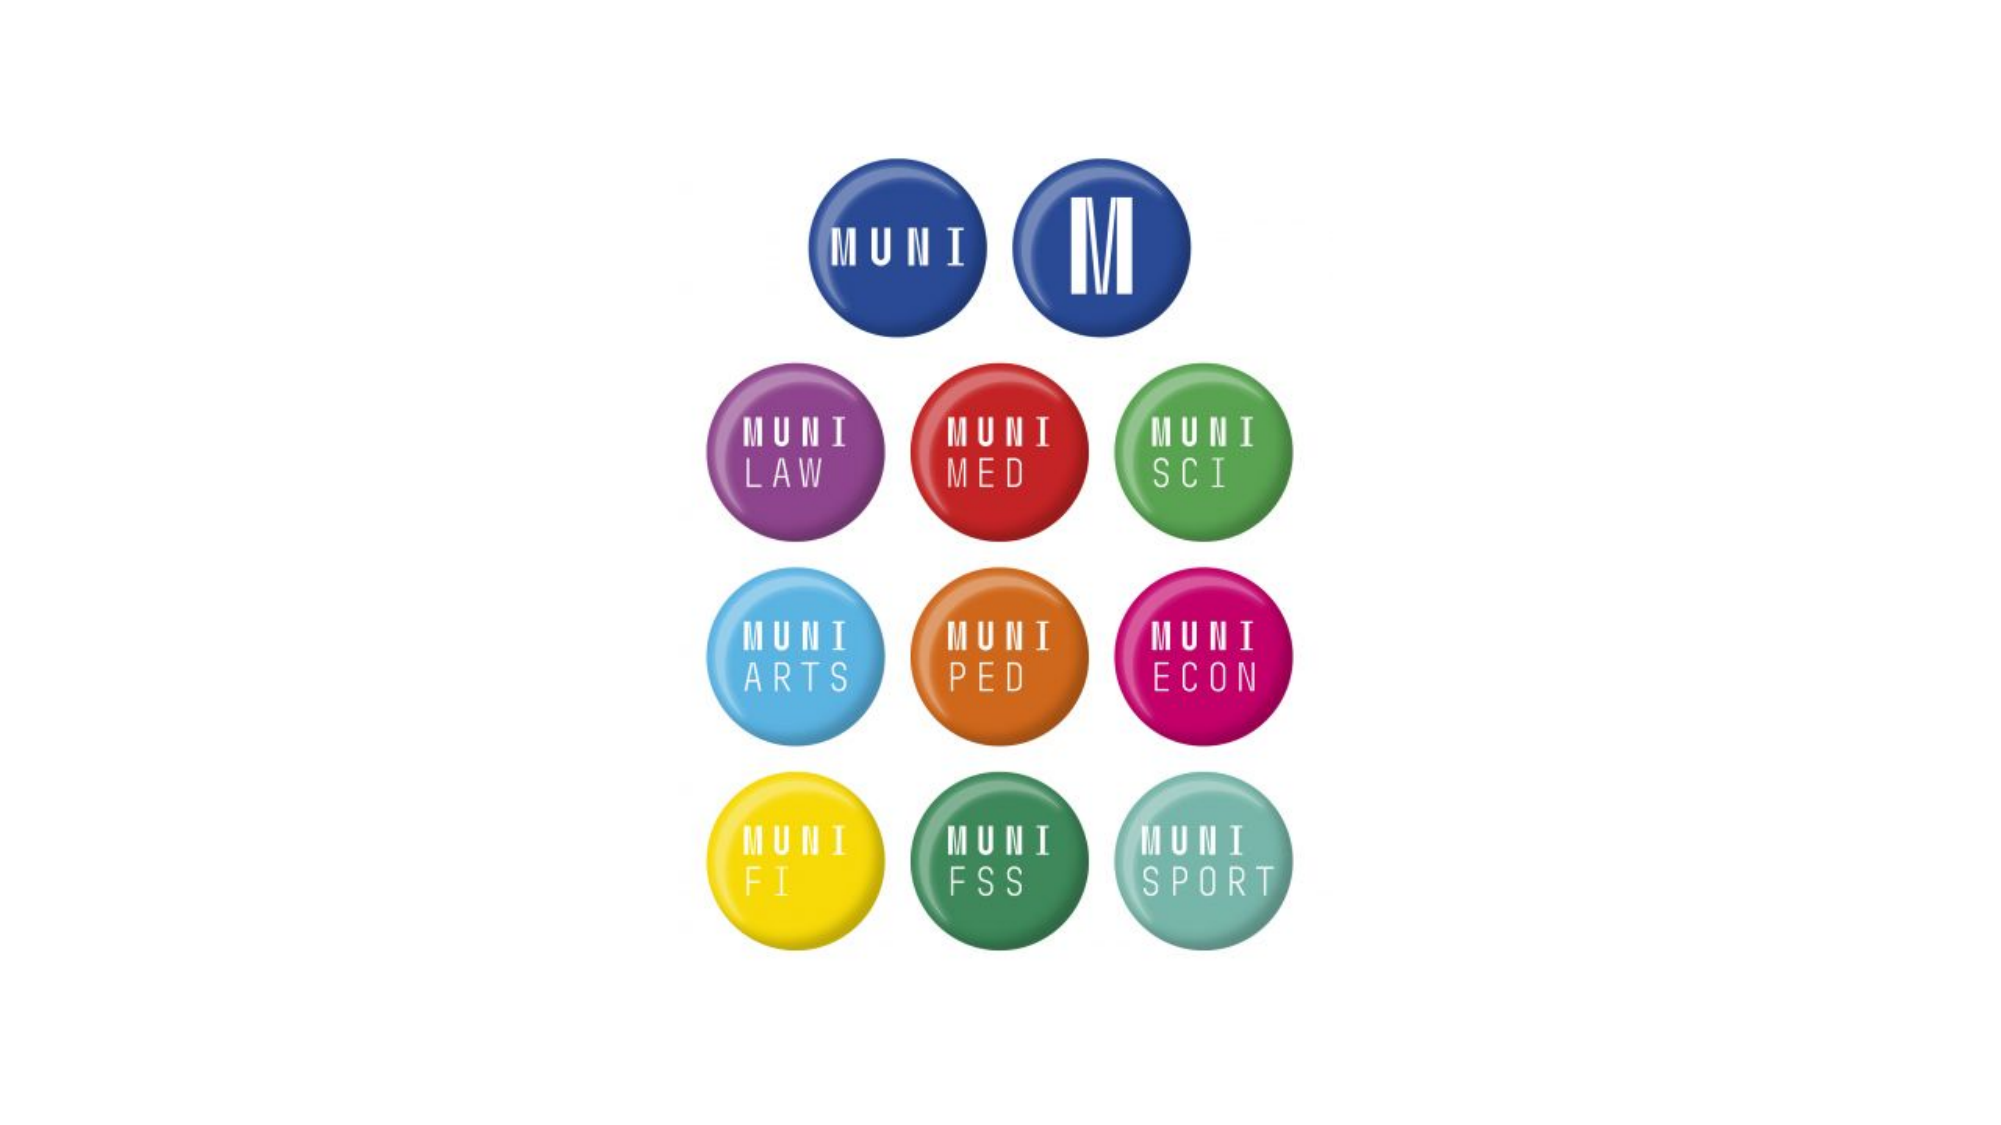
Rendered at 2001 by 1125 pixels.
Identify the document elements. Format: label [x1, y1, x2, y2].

picture [667, 132, 1333, 993]
